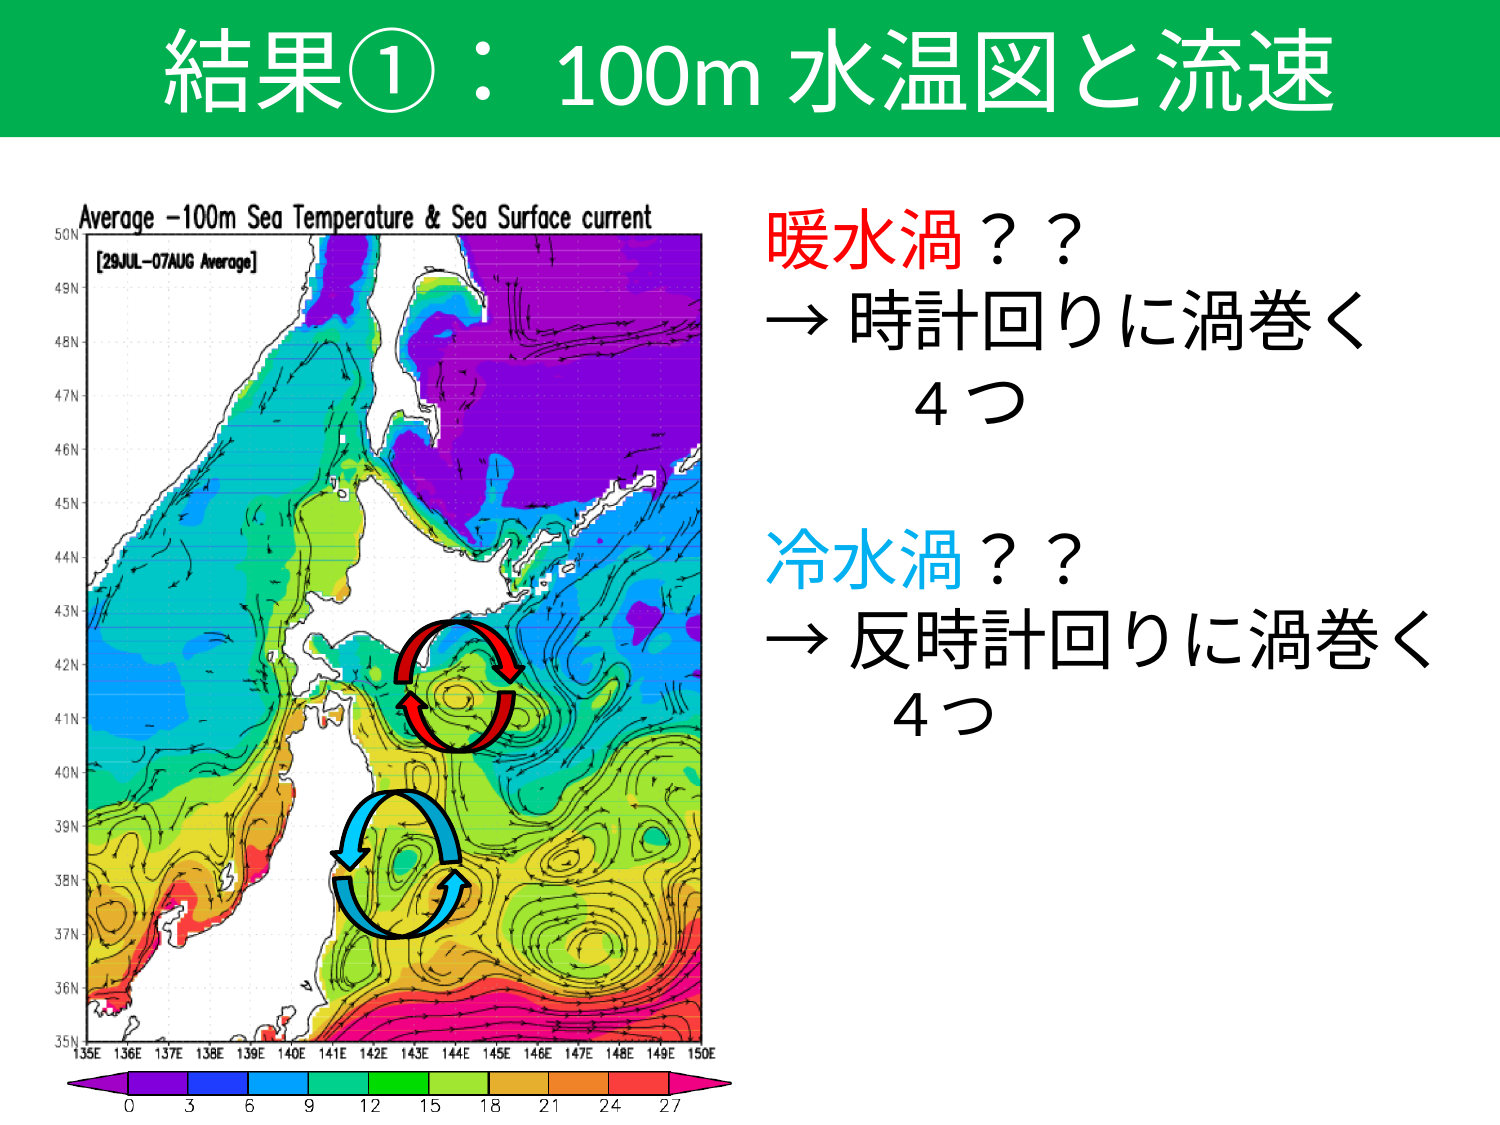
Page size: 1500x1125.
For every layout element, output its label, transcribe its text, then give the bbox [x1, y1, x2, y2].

text_box 暖水渦？？ →時計回りに渦巻く 4つ 冷水渦？？ →反時計回りに渦巻く ４つ [766, 190, 1500, 966]
title 結果①：100m水温図と流速 [0, 0, 1500, 138]
picture [29, 160, 762, 1117]
